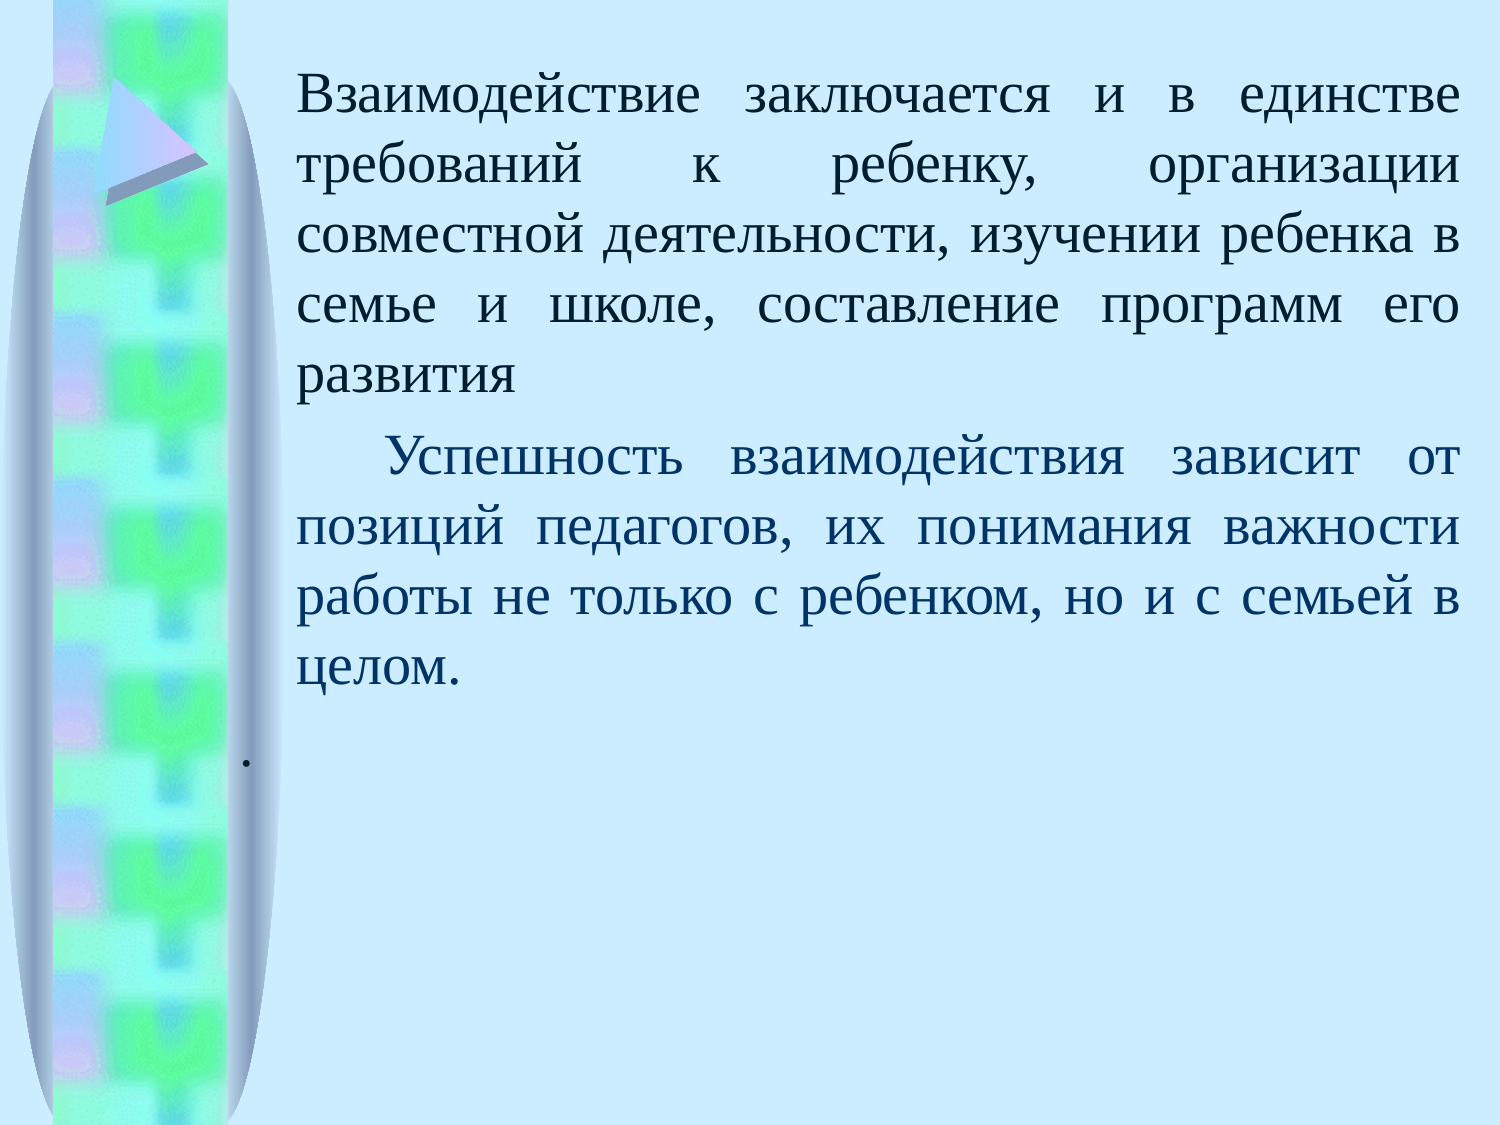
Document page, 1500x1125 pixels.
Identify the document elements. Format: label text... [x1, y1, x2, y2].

list Взаимодействие заключается и в единстве требований к ребенку, организации совместной деятельности, изучении ребенка в семье и школе, составление программ его развития Успешность взаимодействия зависит от позиций педагогов, их понимания важности работы не только с ребенком, но и с семьей в целом. . [224, 46, 1477, 951]
picture [53, 0, 229, 1125]
